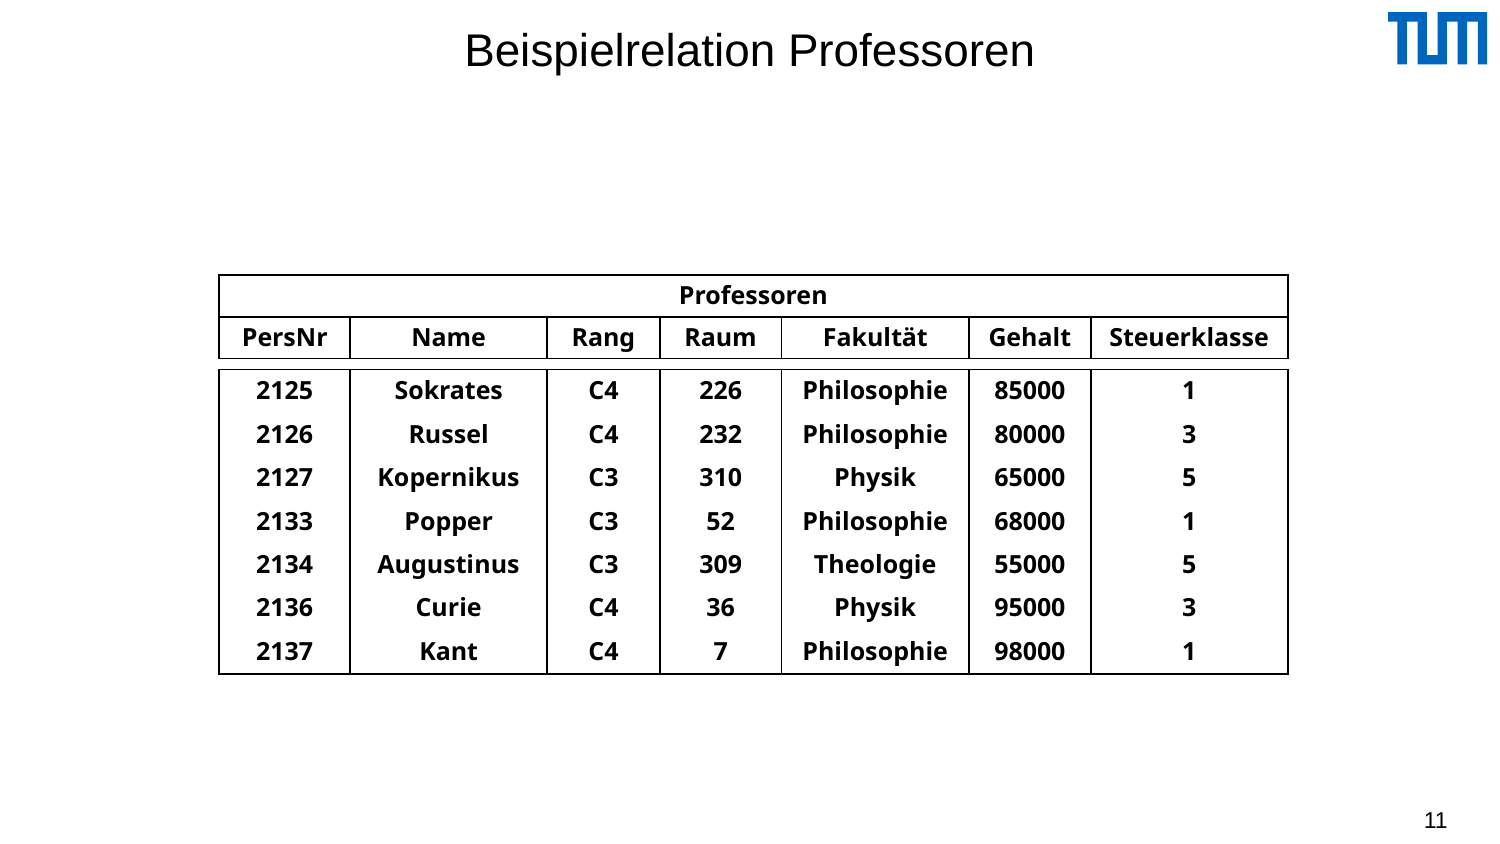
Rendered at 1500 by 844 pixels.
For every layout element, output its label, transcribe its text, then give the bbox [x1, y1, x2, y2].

table_cell 80000 [970, 413, 1090, 456]
table_cell Fakultät [782, 318, 968, 358]
table_cell Curie [351, 587, 546, 630]
table_cell Rang [548, 318, 659, 358]
table_header Philosophie [782, 370, 968, 413]
table_cell 2136 [220, 587, 349, 630]
table_header Professoren [220, 276, 1287, 316]
table_cell Steuerklasse [1092, 318, 1287, 358]
table_cell Raum [661, 318, 781, 358]
table_cell 52 [661, 500, 781, 543]
table_cell Physik [782, 456, 968, 500]
table_cell C4 [548, 587, 659, 630]
title Beispielrelation Professoren [0, 0, 1500, 141]
table_header 85000 [970, 370, 1090, 413]
table_header C4 [548, 370, 659, 413]
table_cell 2133 [220, 500, 349, 543]
table_cell Philosophie [782, 630, 968, 673]
table_cell 232 [661, 413, 781, 456]
table_header 2125 [220, 370, 349, 413]
table_cell 3 [1092, 413, 1287, 456]
table_cell C3 [548, 543, 659, 587]
table_cell 3 [1092, 587, 1287, 630]
table_cell 98000 [970, 630, 1090, 673]
table_cell Gehalt [970, 318, 1090, 358]
table_cell Name [351, 318, 546, 358]
slide_number 11 [1111, 796, 1448, 842]
table_cell Philosophie [782, 413, 968, 456]
table_cell Popper [351, 500, 546, 543]
table_cell 65000 [970, 456, 1090, 500]
table_cell C4 [548, 630, 659, 673]
table_cell C3 [548, 500, 659, 543]
table_cell Philosophie [782, 500, 968, 543]
table_header Sokrates [351, 370, 546, 413]
table_cell 95000 [970, 587, 1090, 630]
table_cell Russel [351, 413, 546, 456]
table_cell 2126 [220, 413, 349, 456]
table_cell Augustinus [351, 543, 546, 587]
table_cell 68000 [970, 500, 1090, 543]
table_cell 5 [1092, 543, 1287, 587]
table_header 226 [661, 370, 781, 413]
table_cell 310 [661, 456, 781, 500]
table_cell C3 [548, 456, 659, 500]
table_cell 2134 [220, 543, 349, 587]
table_cell 2137 [220, 630, 349, 673]
table_cell Kopernikus [351, 456, 546, 500]
table_cell 55000 [970, 543, 1090, 587]
table_cell 309 [661, 543, 781, 587]
table_cell Theologie [782, 543, 968, 587]
table_cell Kant [351, 630, 546, 673]
table_cell 2127 [220, 456, 349, 500]
table_header 1 [1092, 370, 1287, 413]
table_cell 36 [661, 587, 781, 630]
table_cell C4 [548, 413, 659, 456]
table_cell PersNr [220, 318, 349, 358]
table_cell Physik [782, 587, 968, 630]
table_cell 1 [1092, 500, 1287, 543]
table_cell 1 [1092, 630, 1287, 673]
table_cell 7 [661, 630, 781, 673]
table_cell 5 [1092, 456, 1287, 500]
